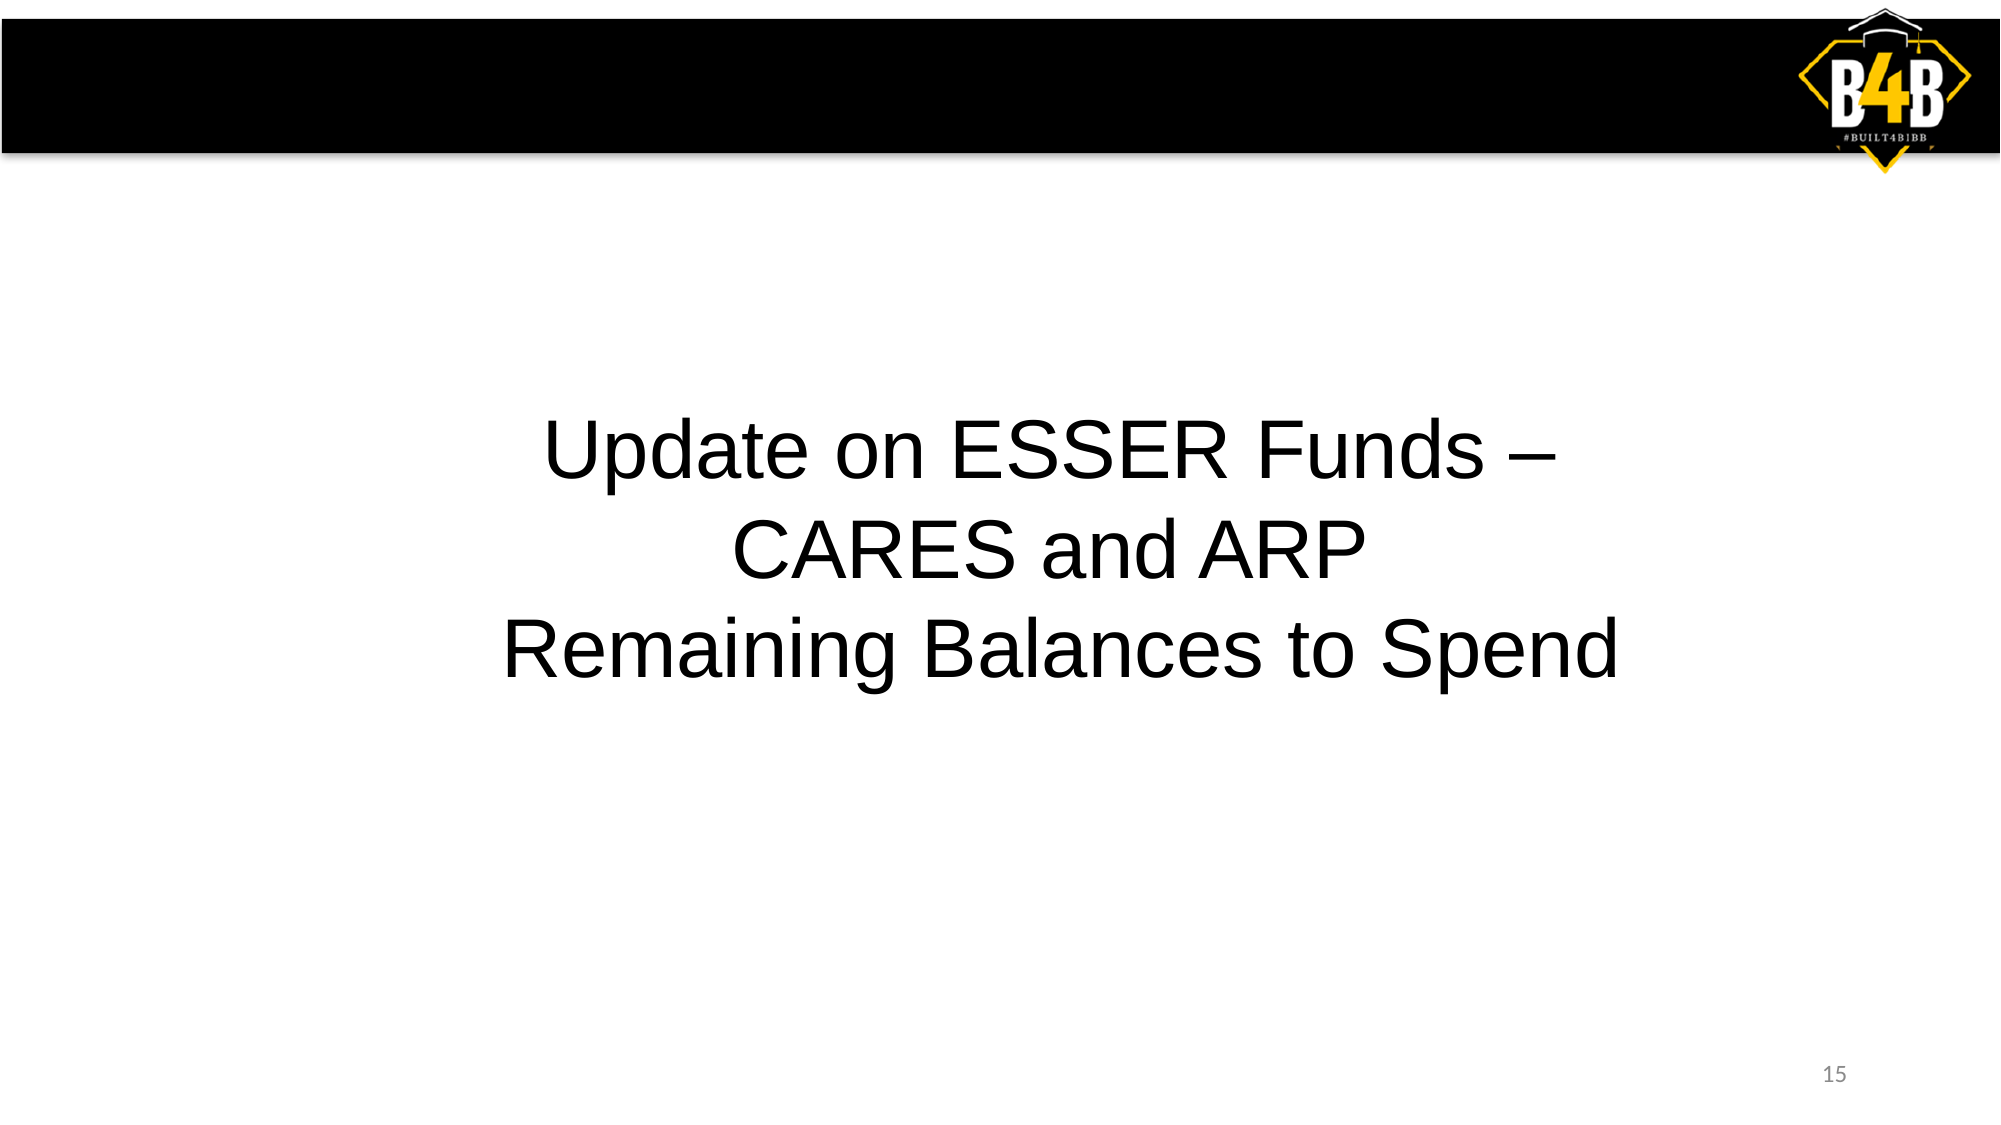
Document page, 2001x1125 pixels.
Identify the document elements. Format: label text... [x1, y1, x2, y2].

text_box [1, 18, 1769, 154]
text_box Update on ESSER Funds – CARES and ARP Remaining Balances to Spend [398, 387, 1724, 702]
picture [1769, 0, 1999, 215]
slide_number 15 [1412, 1042, 1863, 1103]
